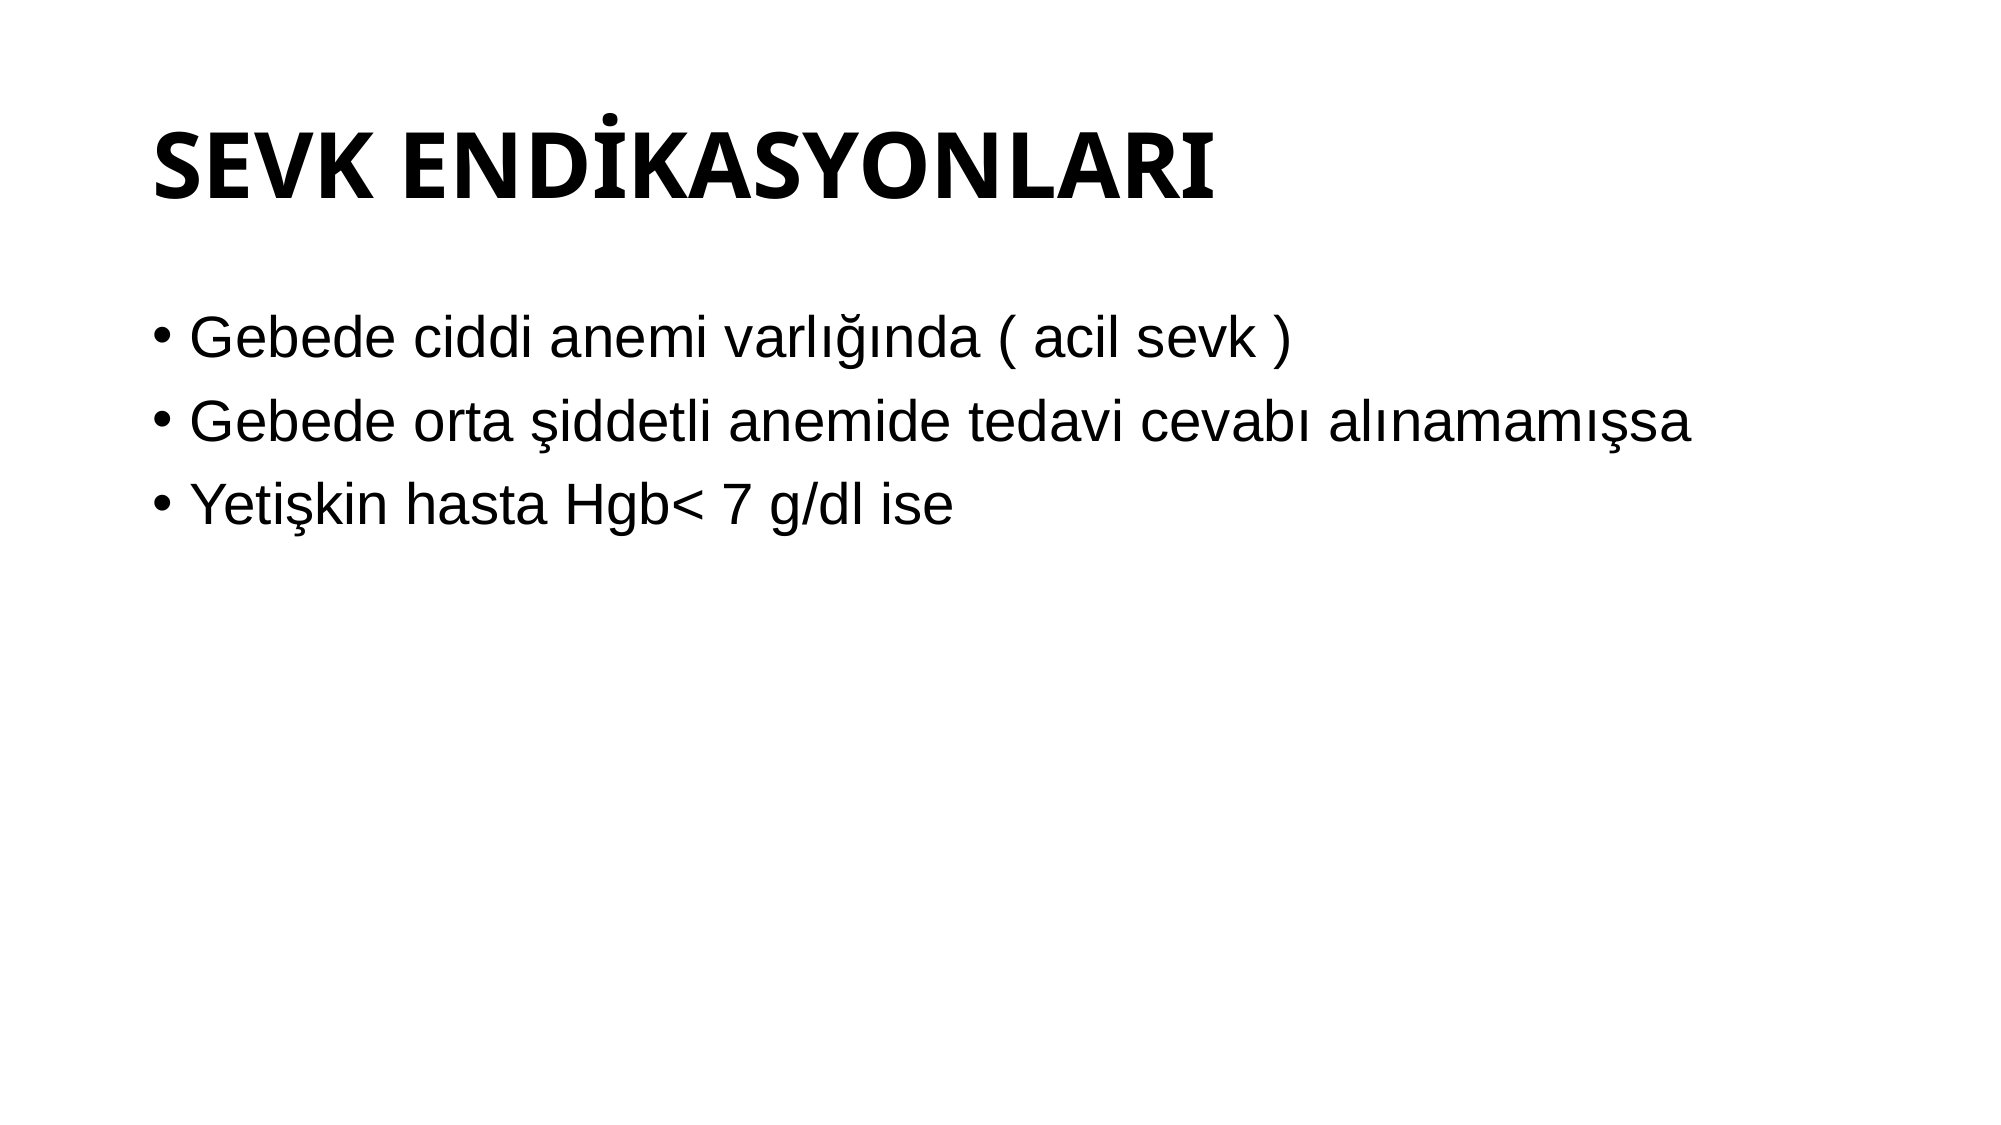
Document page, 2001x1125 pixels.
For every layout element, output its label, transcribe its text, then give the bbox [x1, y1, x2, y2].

list Gebede ciddi anemi varlığında ( acil sevk ) Gebede orta şiddetli anemide tedavi cevabı alınamamışsa Yetişkin hasta Hgb< 7 g/dl ise [137, 299, 1863, 1014]
title SEVK ENDİKASYONLARI [137, 59, 1863, 278]
